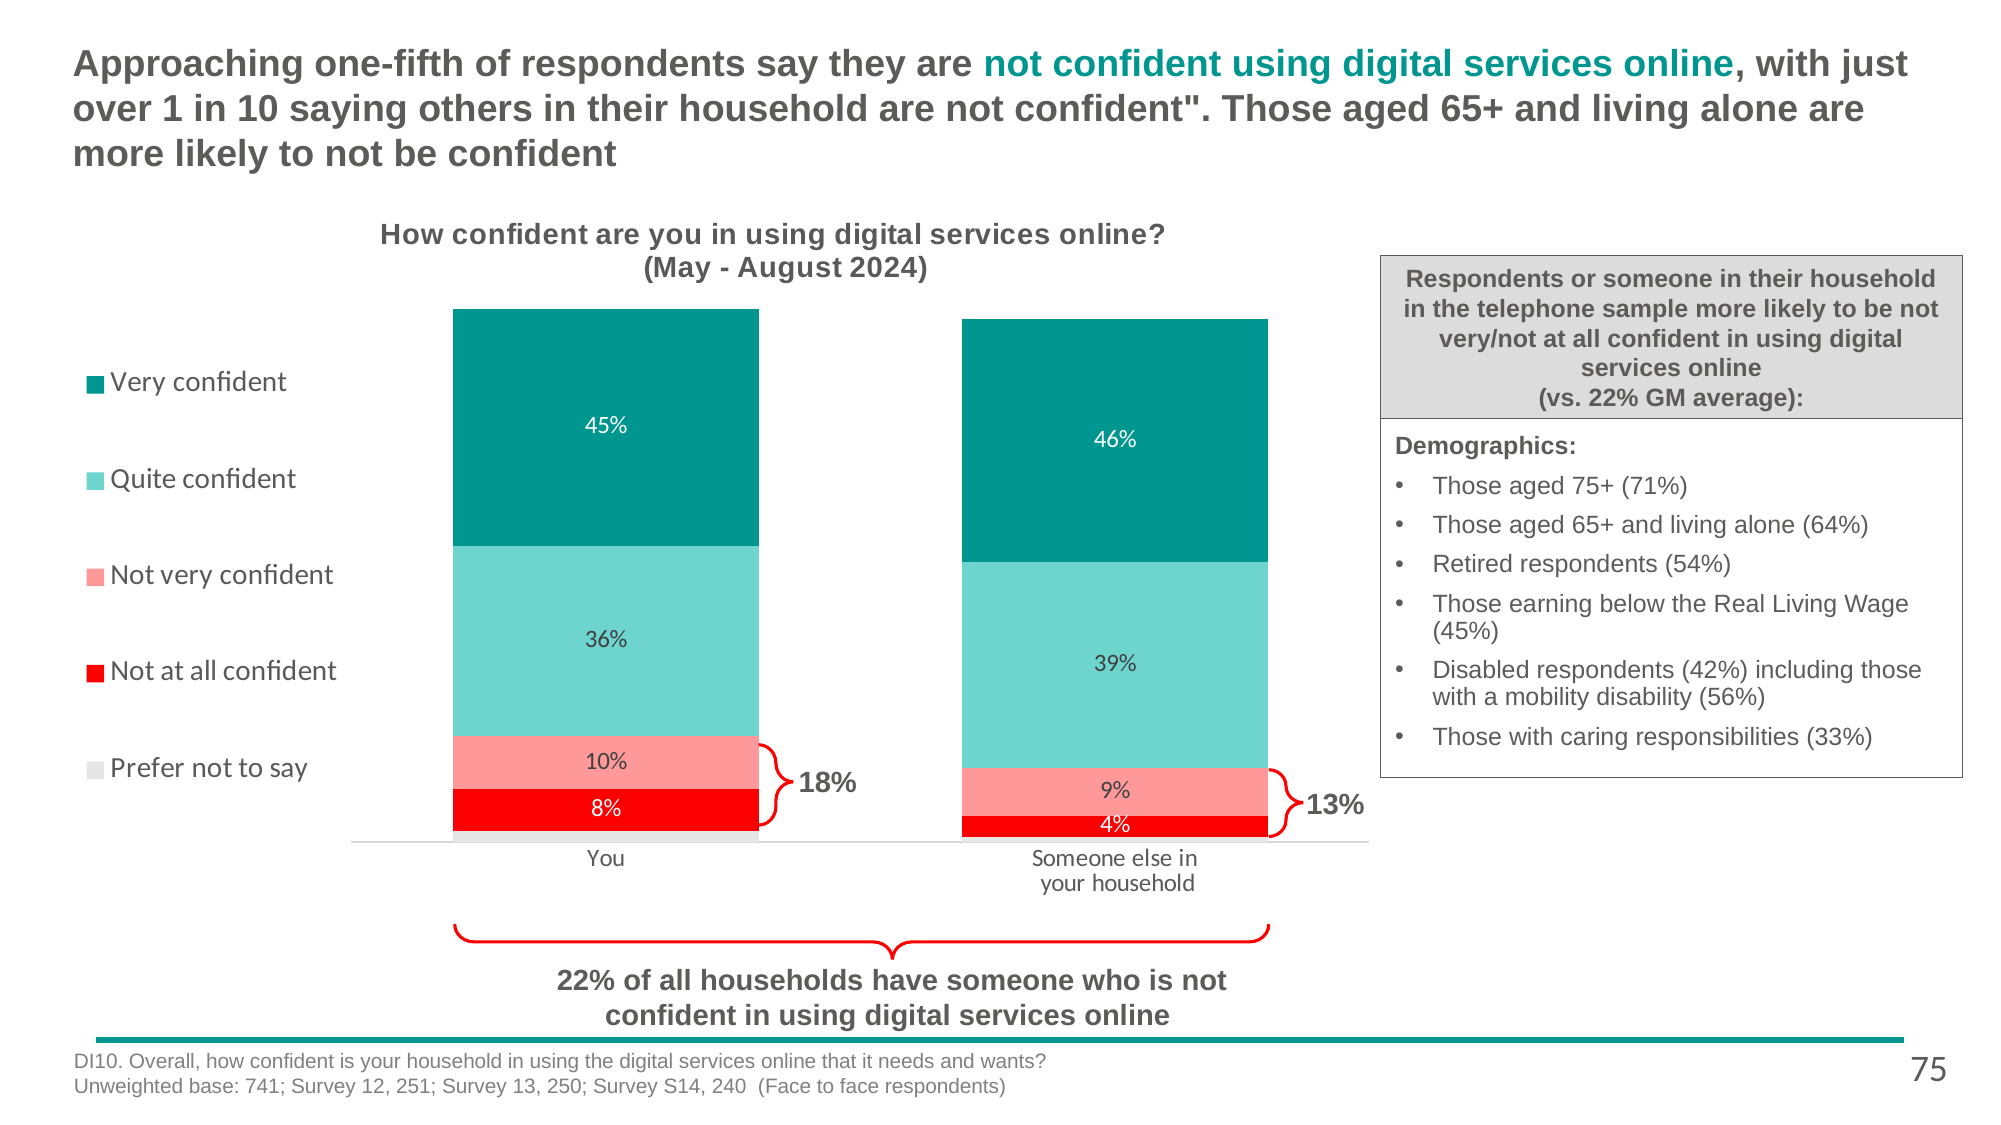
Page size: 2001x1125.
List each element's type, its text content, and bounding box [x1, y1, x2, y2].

text_box [454, 925, 1270, 960]
text_box DI10. Overall, how confident is your household in using the digital services online that it needs and wants? Unweighted base: 741; Survey 12, 251; Survey 13, 250; Survey S14, 240 (Face to face respondents) [58, 1039, 1896, 1125]
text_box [1380, 255, 1963, 778]
title Approaching one-fifth of respondents say they are not confident using digital services online, with just over 1 in 10 saying others in their household are not confident". Those aged 65+ and living alone are more likely to not be confident [57, 31, 1958, 235]
text_box 75 [1895, 1036, 1975, 1098]
chart [42, 199, 1375, 925]
text_box 22% of all households have someone who is not confident in using digital services online [515, 961, 1269, 1039]
